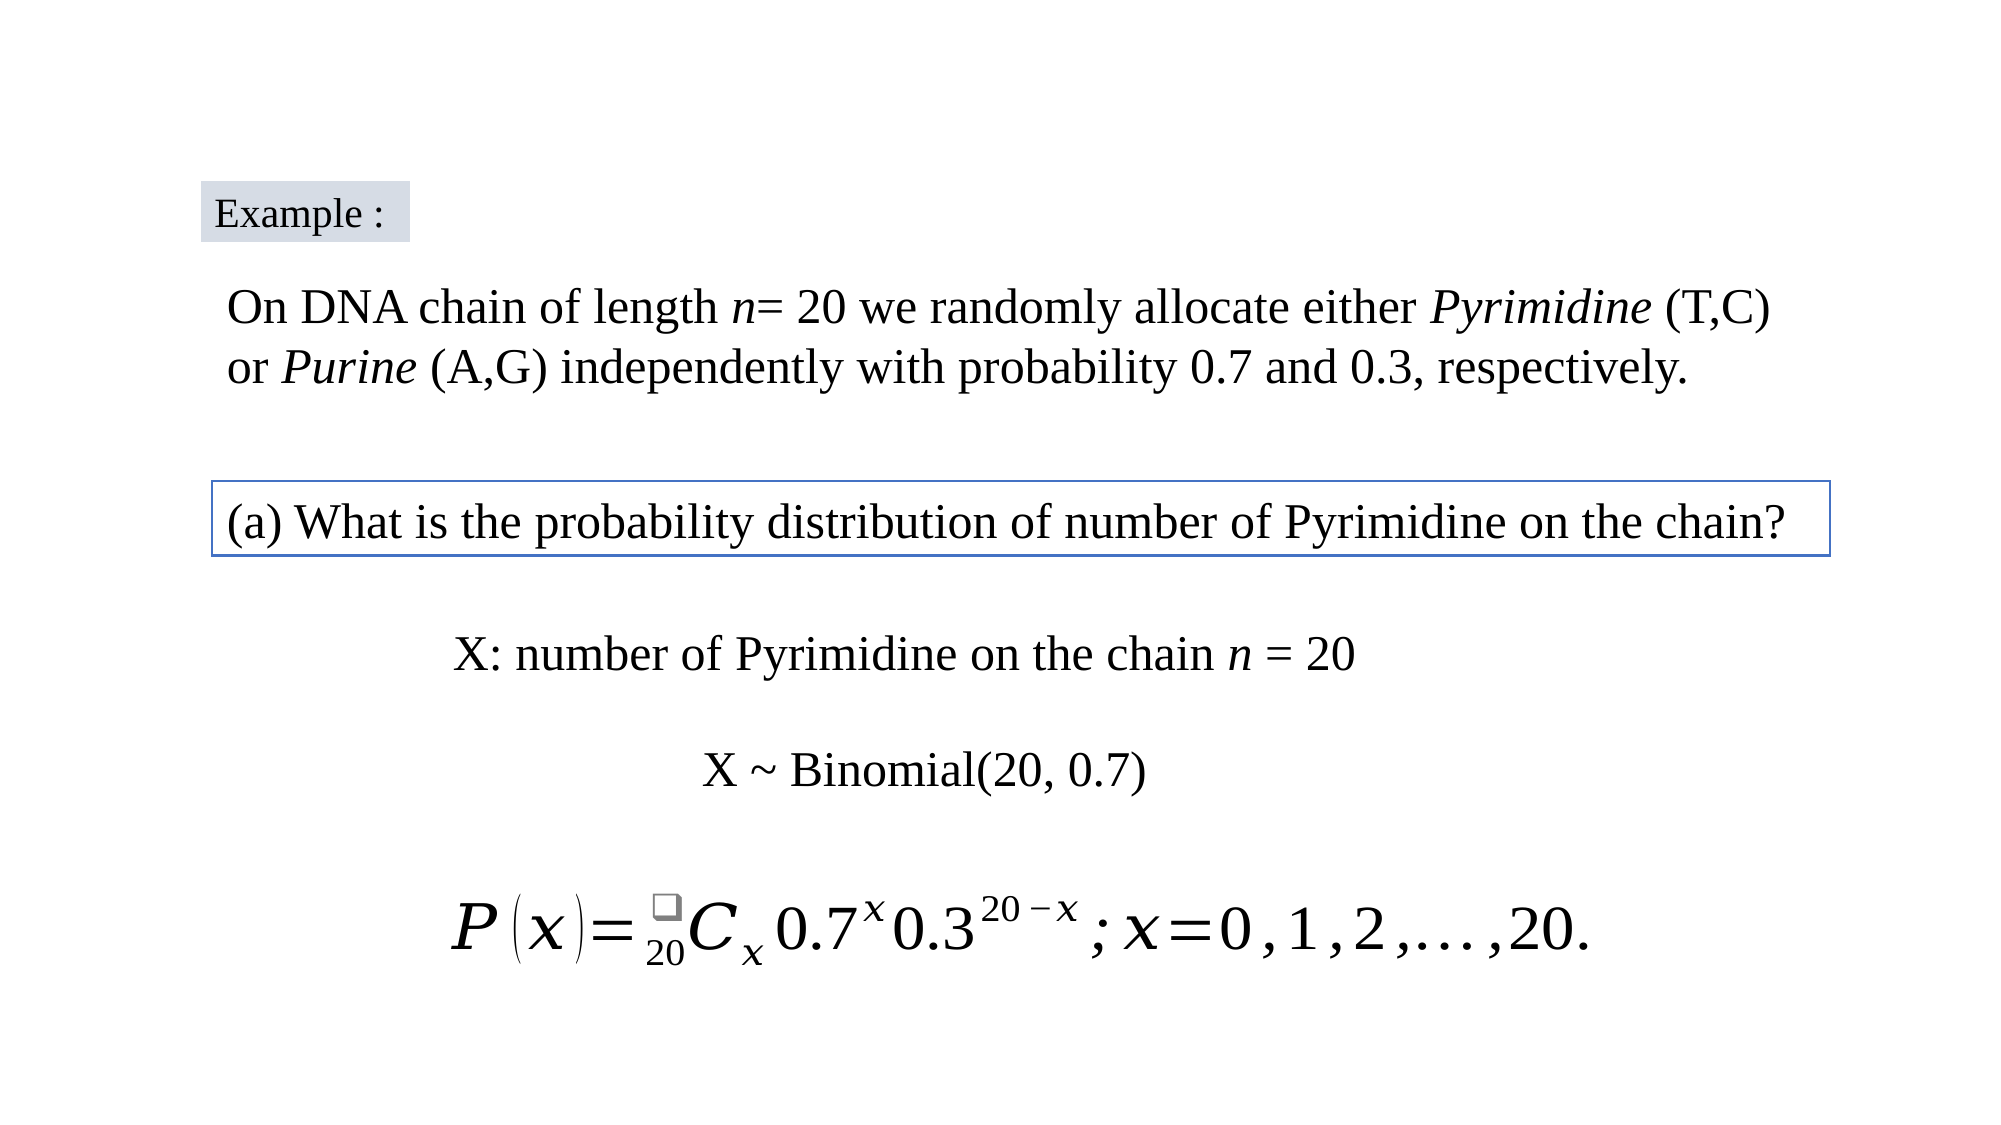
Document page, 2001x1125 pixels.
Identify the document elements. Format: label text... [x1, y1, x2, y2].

text_box On DNA chain of length n= 20 we randomly allocate either Pyrimidine (T,C) or Purine (A,G) independently with probability 0.7 and 0.3, respectively. [211, 265, 1810, 402]
text_box X: number of Pyrimidine on the chain n = 20 [438, 612, 1604, 688]
text_box X ~ Binomial(20, 0.7) [411, 728, 1438, 805]
text_box Example : [198, 177, 414, 245]
text_box (a) What is the probability distribution of number of Pyrimidine on the chain? [211, 480, 1831, 557]
